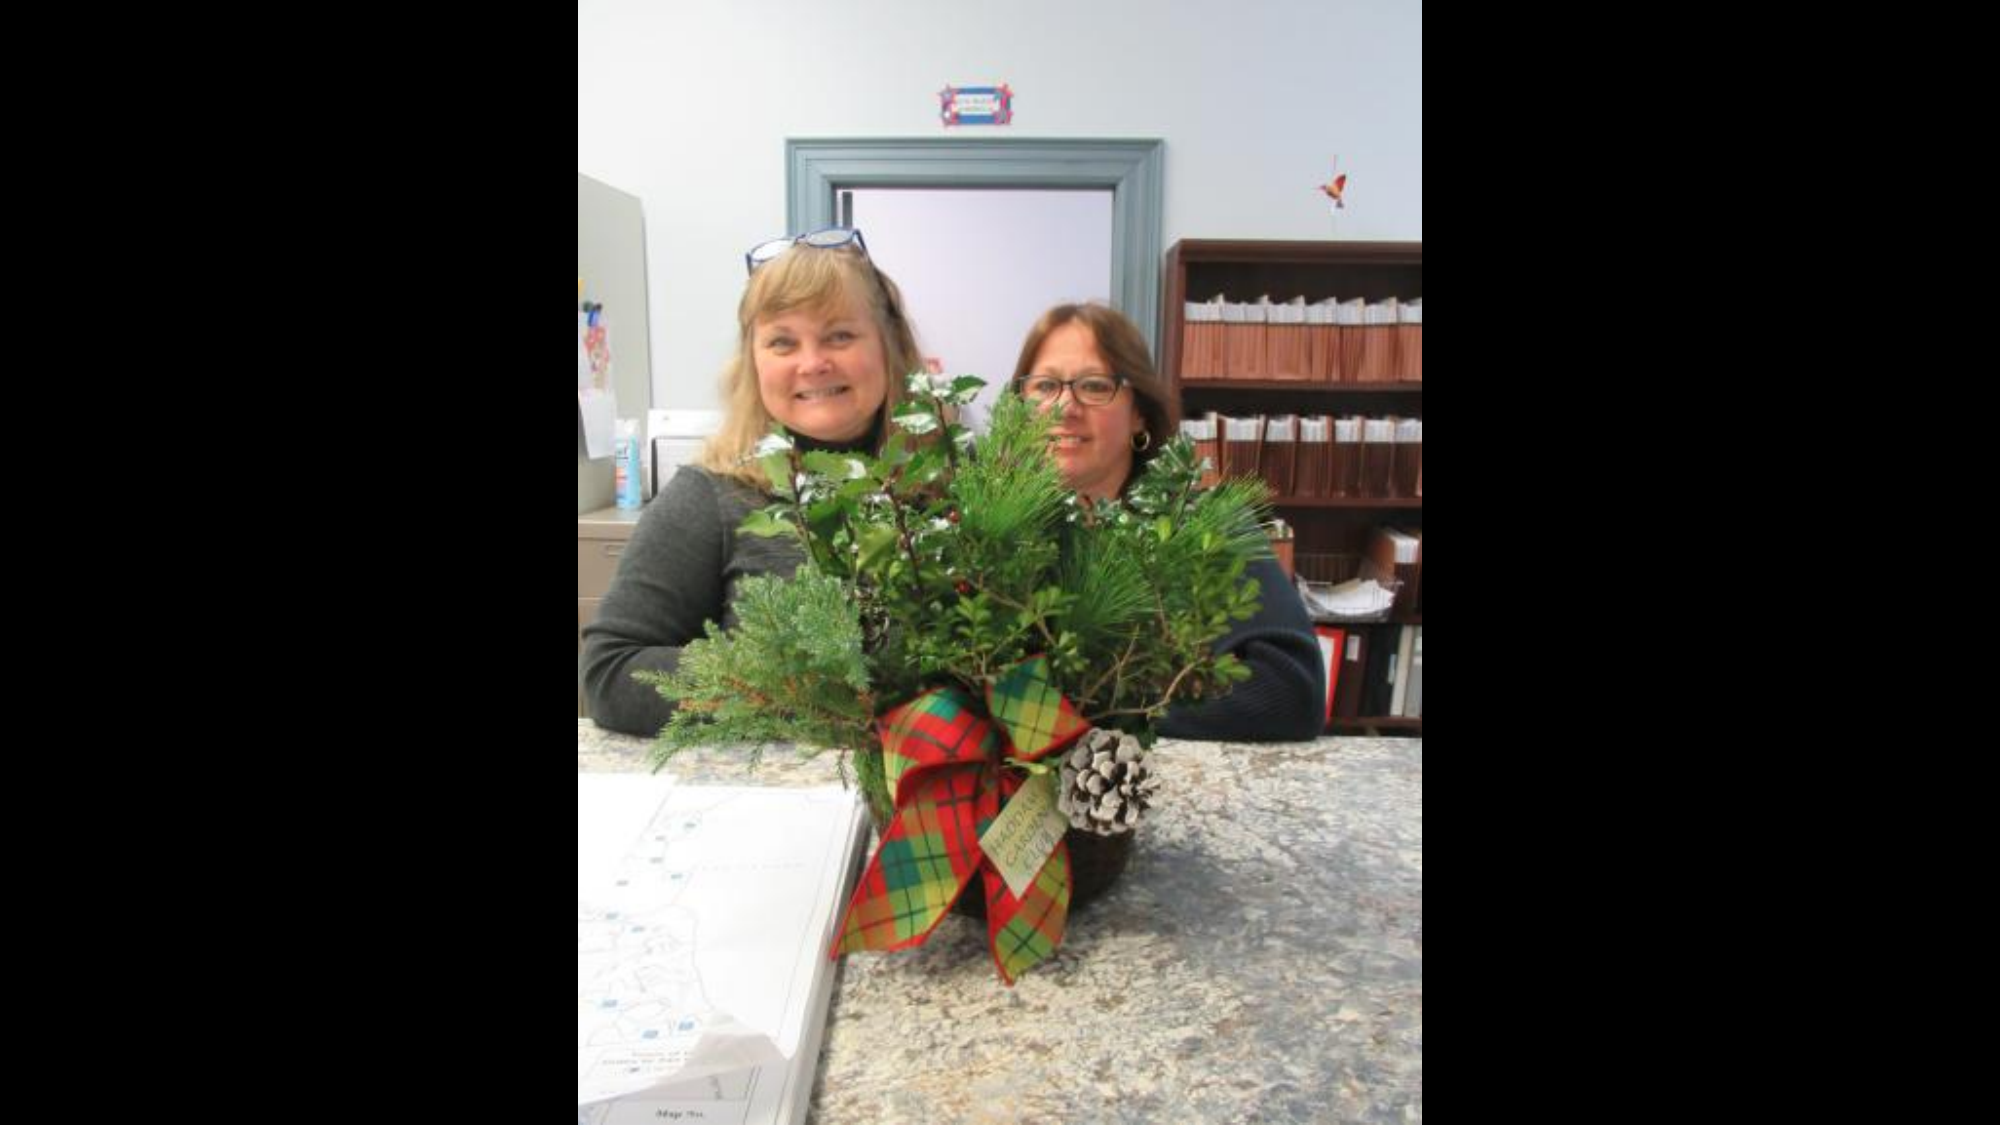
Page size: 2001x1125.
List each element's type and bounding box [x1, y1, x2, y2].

picture [578, 0, 1422, 1125]
